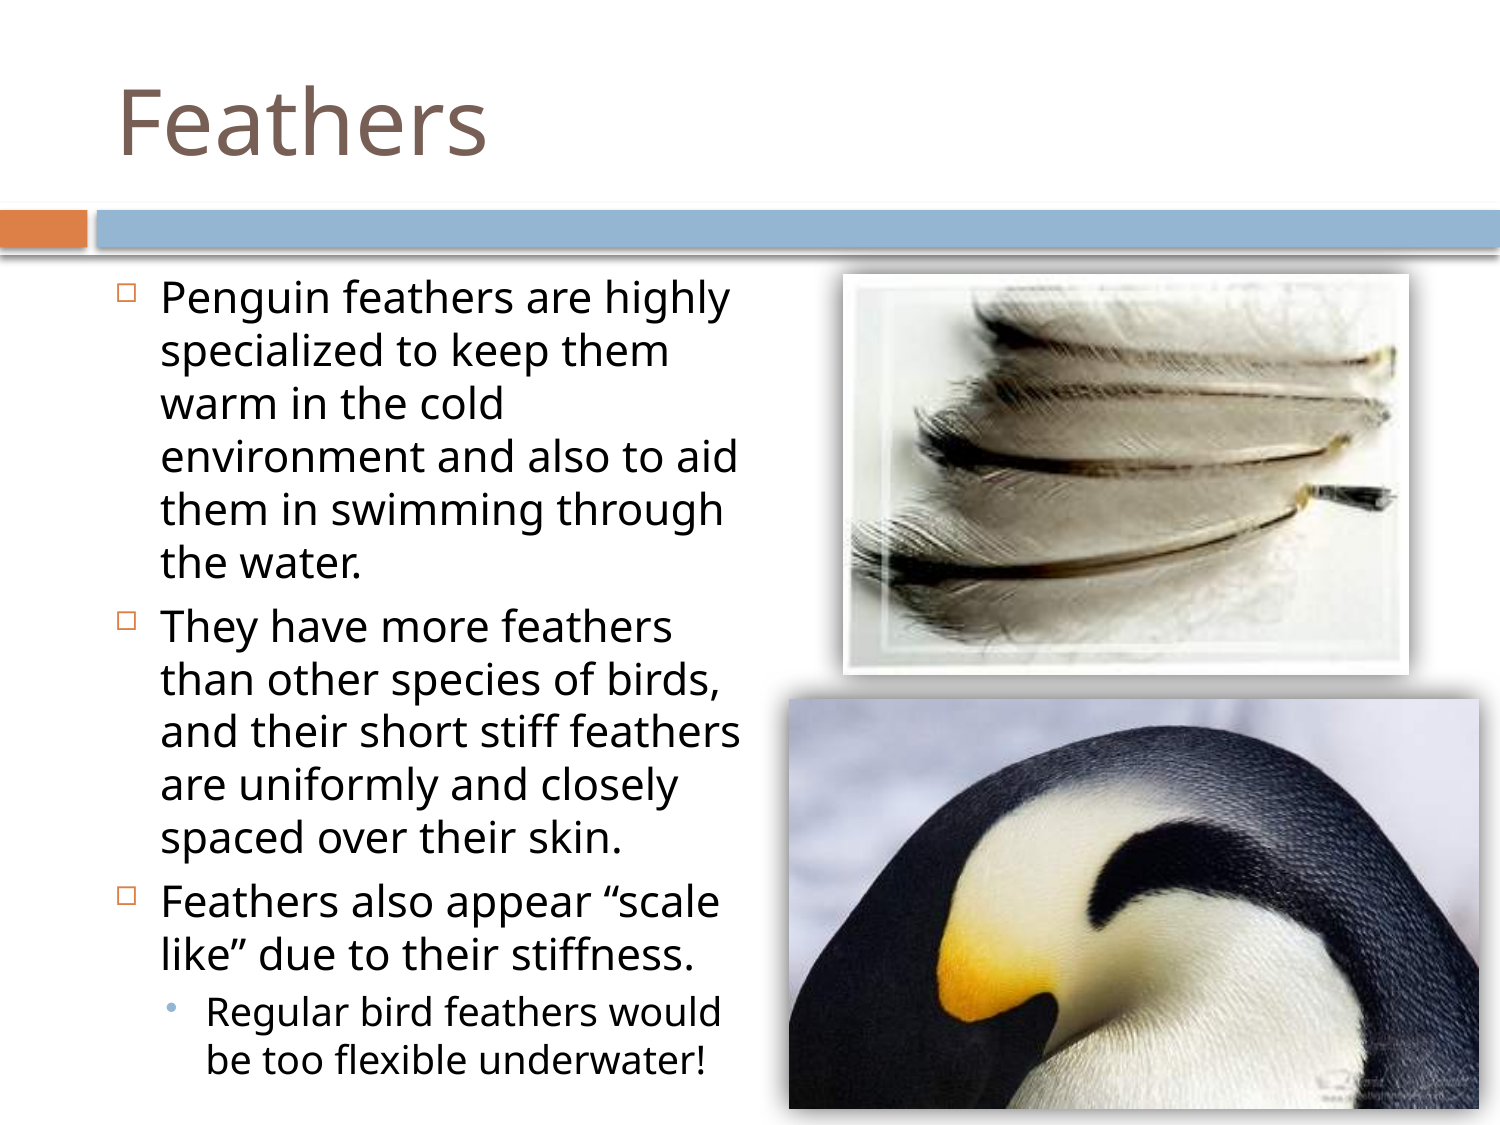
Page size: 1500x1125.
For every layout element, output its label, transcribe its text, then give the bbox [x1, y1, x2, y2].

list Penguin feathers are highly specialized to keep them warm in the cold environment and also to aid them in swimming through the water. They have more feathers than other species of birds, and their short stiff feathers are uniformly and closely spaced over their skin. Feathers also appear “scale like” due to their stiffness. Regular bird feathers would be too flexible underwater! [100, 262, 775, 1100]
title Feathers [100, 37, 1438, 200]
picture [789, 699, 1479, 1110]
picture [843, 274, 1410, 676]
